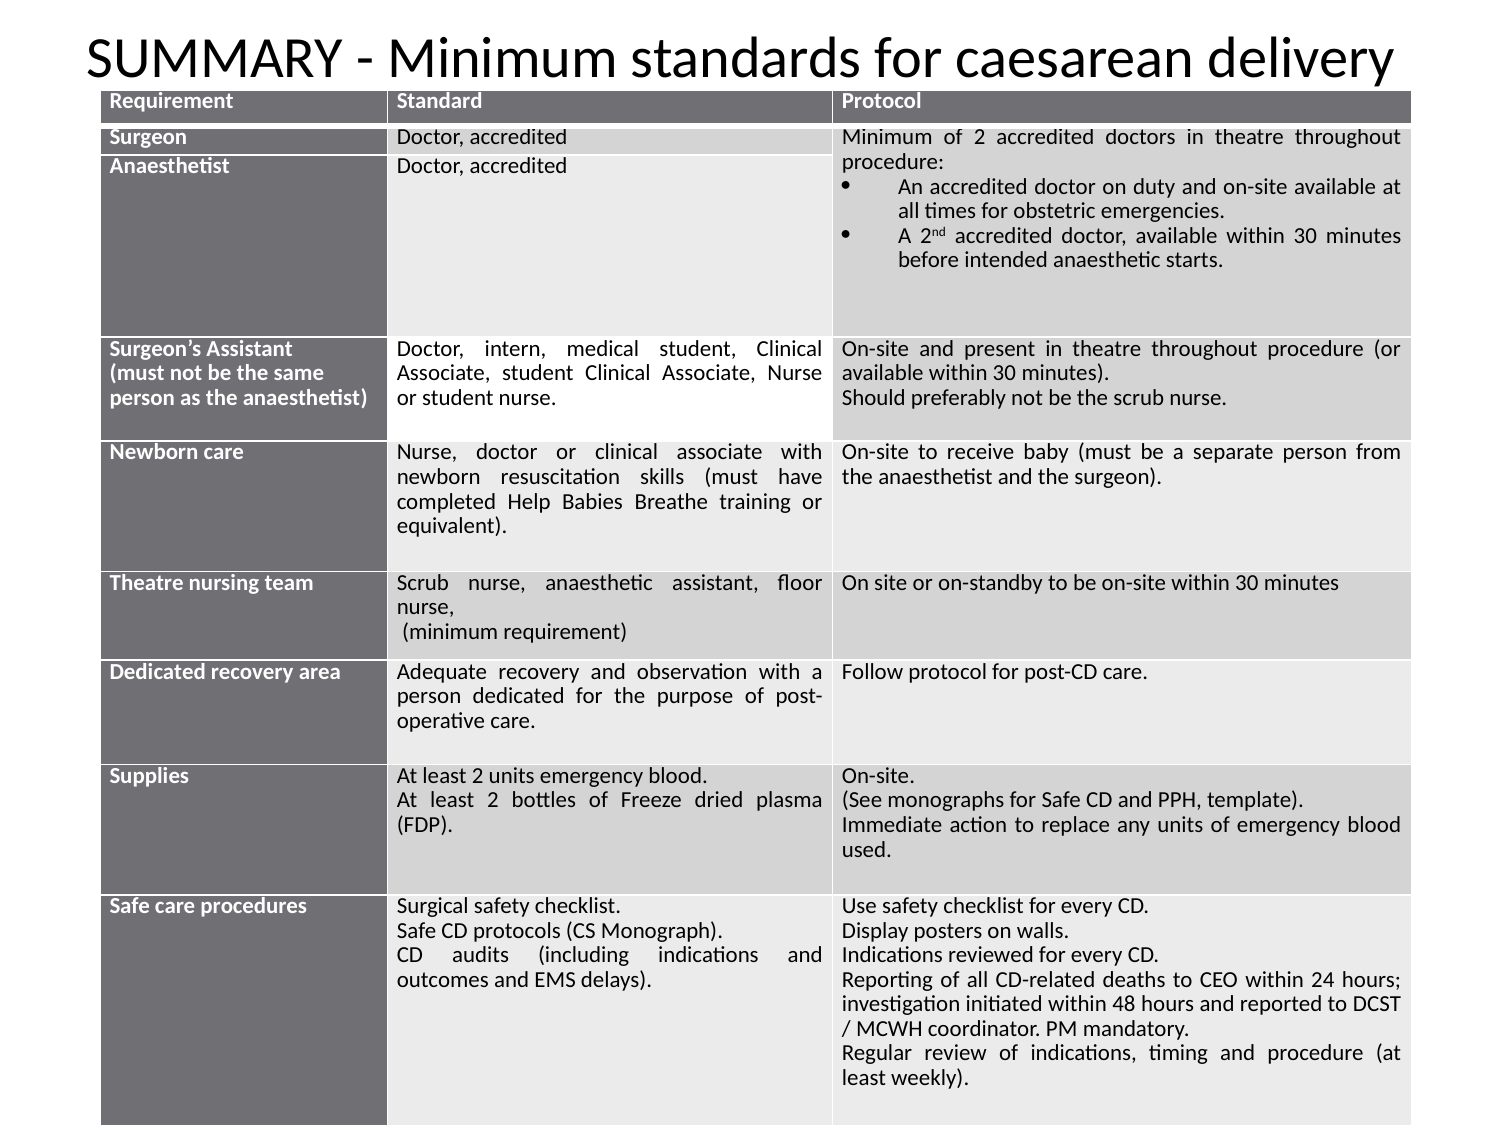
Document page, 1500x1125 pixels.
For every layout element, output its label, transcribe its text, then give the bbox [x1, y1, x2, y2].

table_cell Scrub nurse, anaesthetic assistant, floor nurse, (minimum requirement) [388, 572, 832, 659]
table_cell Newborn care [101, 442, 387, 571]
table_cell Adequate recovery and observation with a person dedicated for the purpose of post-operative care. [388, 661, 832, 764]
table_cell On site or on-standby to be on-site within 30 minutes [833, 572, 1411, 659]
table_cell Nurse, doctor or clinical associate with newborn resuscitation skills (must have completed Help Babies Breathe training or equivalent). [388, 442, 832, 571]
table_cell Doctor, intern, medical student, Clinical Associate, student Clinical Associate, Nurse or student nurse. [388, 338, 832, 440]
table_cell Supplies [101, 765, 387, 894]
table_cell Anaesthetist [101, 156, 387, 336]
table_cell Minimum of 2 accredited doctors in theatre throughout procedure: An accredited doctor on duty and on-site available at all times for obstetric emergencies. A 2nd accredited doctor, available within 30 minutes before intended anaesthetic starts. [833, 129, 1411, 336]
table_cell Surgeon’s Assistant (must not be the same person as the anaesthetist) [101, 338, 387, 440]
table_header Protocol [833, 91, 1411, 123]
table_header Requirement [101, 91, 387, 123]
table_cell Doctor, accredited [388, 129, 832, 154]
title SUMMARY - Minimum standards for caesarean delivery [0, 19, 1483, 90]
table_cell At least 2 units emergency blood. At least 2 bottles of Freeze dried plasma (FDP). [388, 765, 832, 894]
table_cell Dedicated recovery area [101, 661, 387, 764]
table_cell Theatre nursing team [101, 572, 387, 659]
table_cell On-site and present in theatre throughout procedure (or available within 30 minutes). Should preferably not be the scrub nurse. [833, 338, 1411, 440]
table_cell On-site. (See monographs for Safe CD and PPH, template). Immediate action to replace any units of emergency blood used. [833, 765, 1411, 894]
table_cell Doctor, accredited [388, 156, 832, 336]
table_cell Follow protocol for post-CD care. [833, 661, 1411, 764]
table_cell On-site to receive baby (must be a separate person from the anaesthetist and the surgeon). [833, 442, 1411, 571]
table_cell Surgeon [101, 129, 387, 154]
table_cell Surgical safety checklist. Safe CD protocols (CS Monograph). CD audits (including indications and outcomes and EMS delays). [388, 896, 832, 1125]
table_cell Safe care procedures [101, 896, 387, 1125]
table_cell Use safety checklist for every CD. Display posters on walls. Indications reviewed for every CD. Reporting of all CD-related deaths to CEO within 24 hours; investigation initiated within 48 hours and reported to DCST / MCWH coordinator. PM mandatory. Regular review of indications, timing and procedure (at least weekly). [833, 896, 1411, 1125]
table_header Standard [388, 91, 832, 123]
